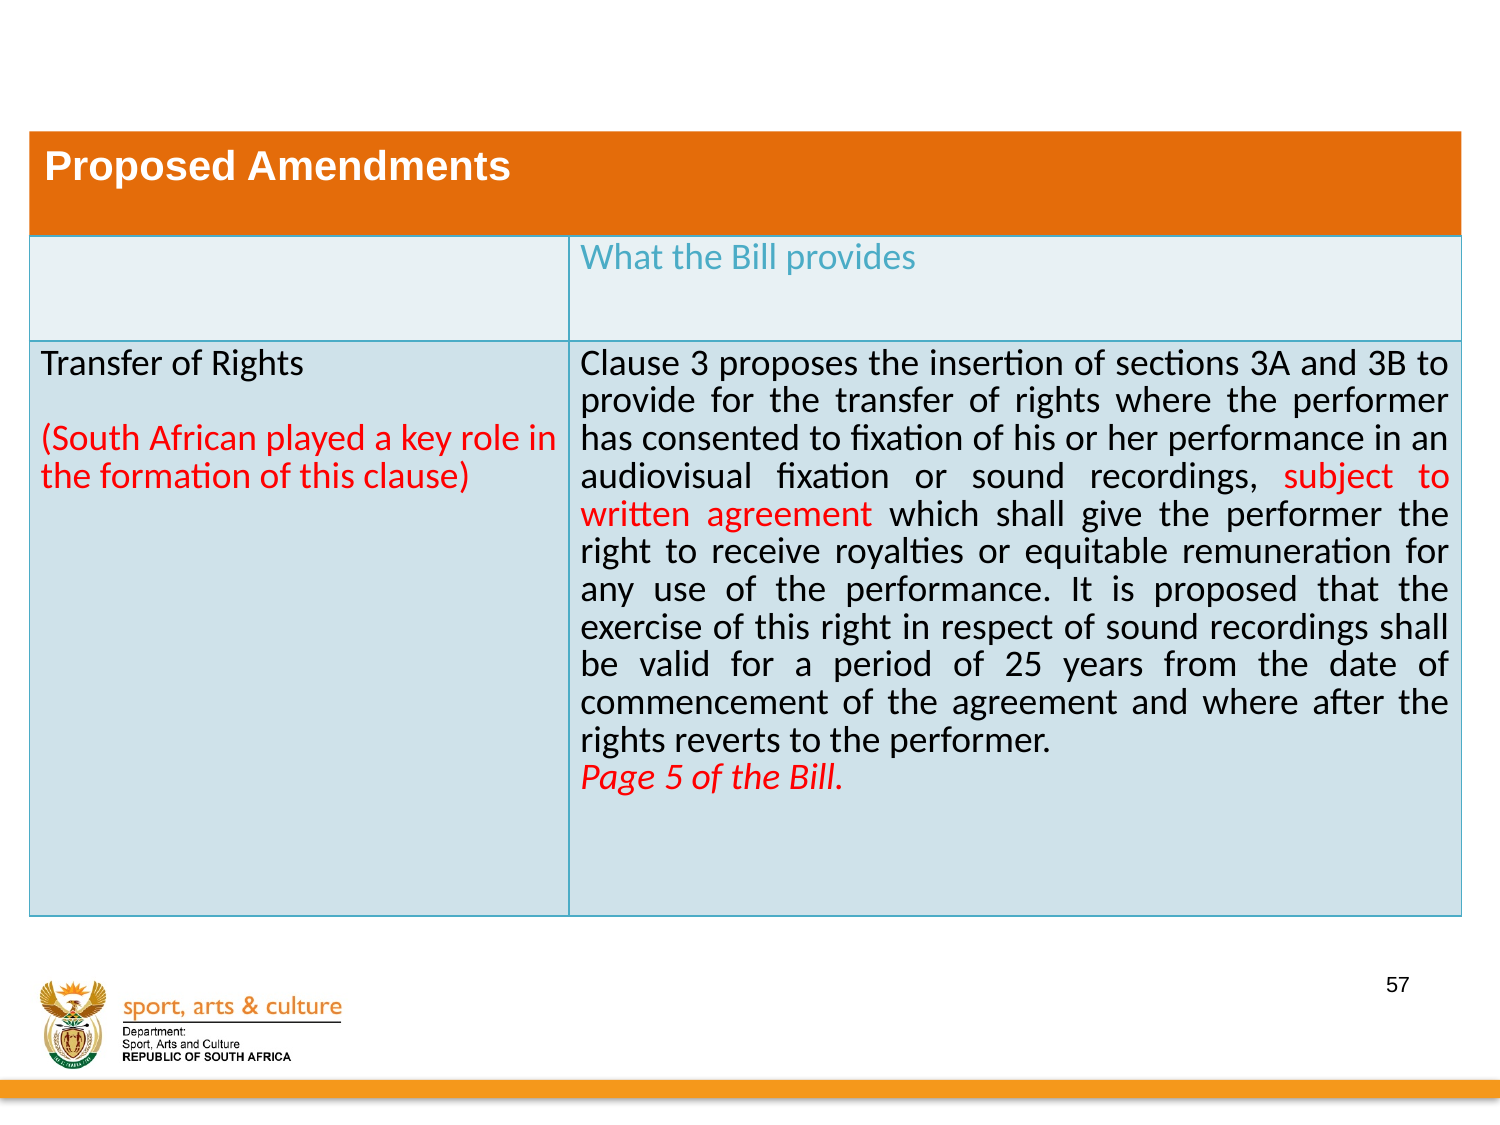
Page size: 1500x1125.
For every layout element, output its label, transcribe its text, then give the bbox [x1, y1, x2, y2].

title Proposed Amendments [29, 131, 1462, 235]
table_cell Transfer of Rights (South African played a key role in the formation of this clause) [30, 342, 568, 915]
picture [19, 959, 361, 1079]
table_cell Clause 3 proposes the insertion of sections 3A and 3B to provide for the transfer of rights where the performer has consented to fixation of his or her performance in an audiovisual fixation or sound recordings, subject to written agreement which shall give the performer the right to receive royalties or equitable remuneration for any use of the performance. It is proposed that the exercise of this right in respect of sound recordings shall be valid for a period of 25 years from the date of commencement of the agreement and where after the rights reverts to the performer. Page 5 of the Bill. [570, 342, 1461, 915]
table_header What the Bill provides [570, 237, 1461, 340]
slide_number 57 [1074, 962, 1425, 1013]
table_header [30, 237, 568, 340]
